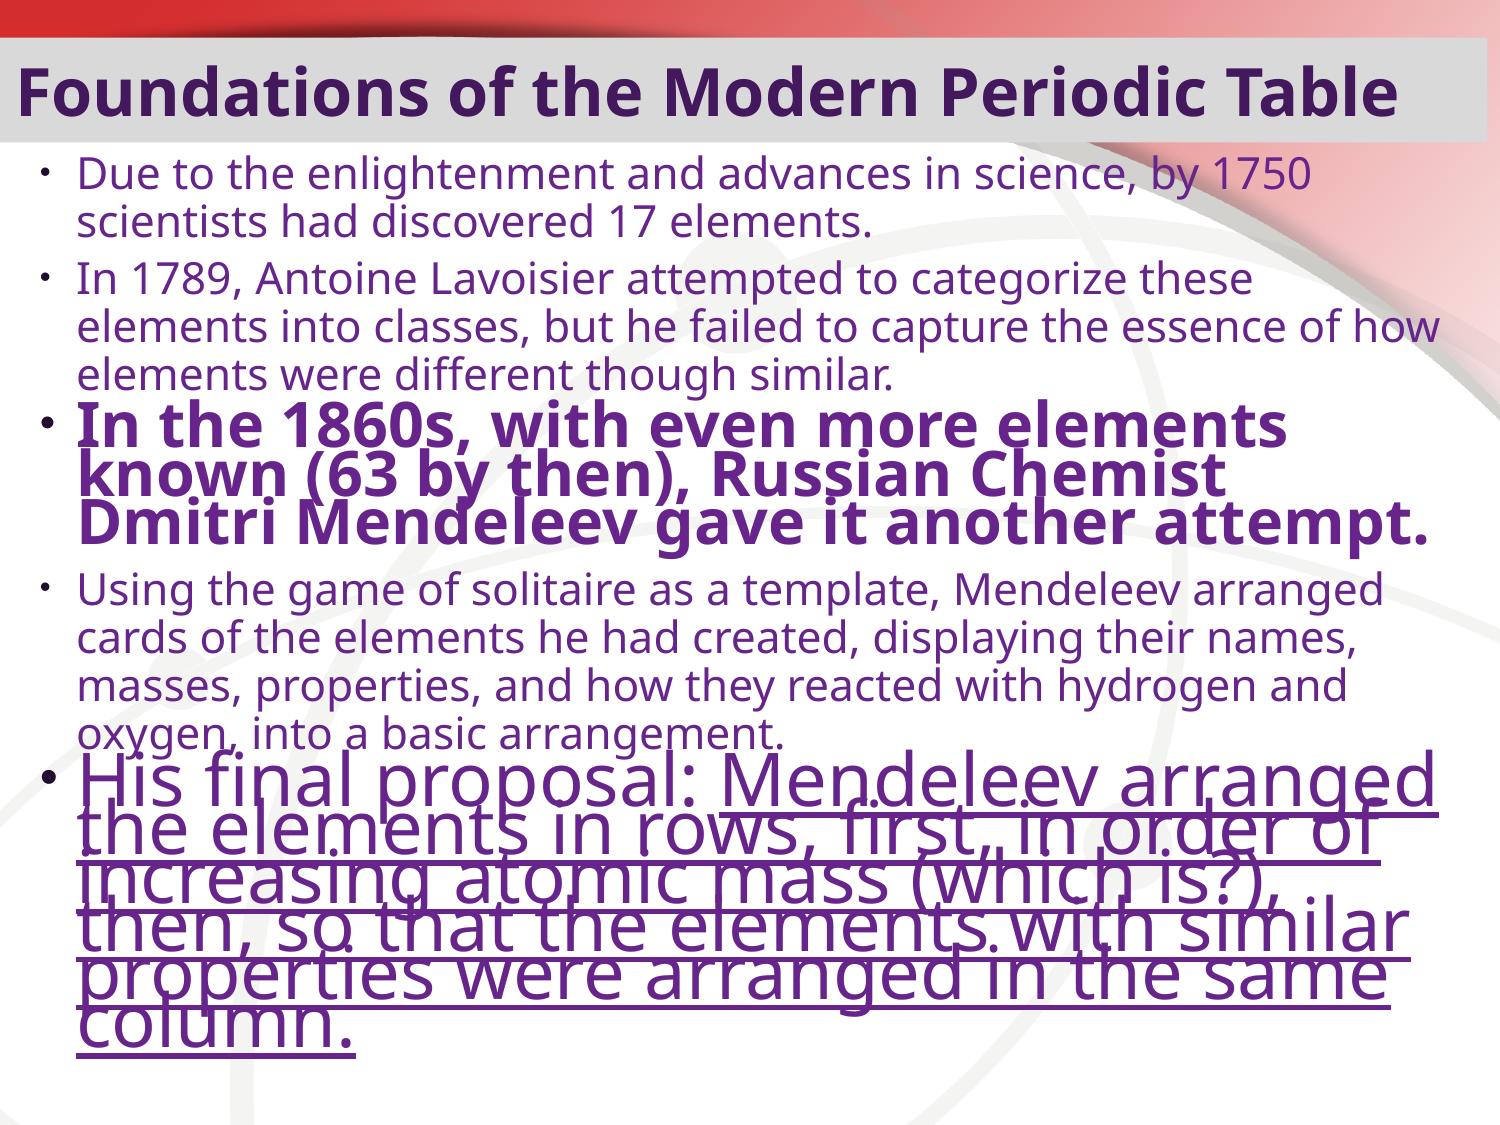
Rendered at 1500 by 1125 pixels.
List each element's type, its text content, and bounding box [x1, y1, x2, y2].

title Foundations of the Modern Periodic Table [0, 37, 1488, 143]
picture [0, 0, 1500, 1125]
list Due to the enlightenment and advances in science, by 1750 scientists had discovered 17 elements. In 1789, Antoine Lavoisier attempted to categorize these elements into classes, but he failed to capture the essence of how elements were different though similar. In the 1860s, with even more elements known (63 by then), Russian Chemist Dmitri Mendeleev gave it another attempt. Using the game of solitaire as a template, Mendeleev arranged cards of the elements he had created, displaying their names, masses, properties, and how they reacted with hydrogen and oxygen, into a basic arrangement. His final proposal: Mendeleev arranged the elements in rows, first, in order of increasing atomic mass (which is?), then, so that the elements with similar properties were arranged in the same column. [24, 143, 1463, 1088]
